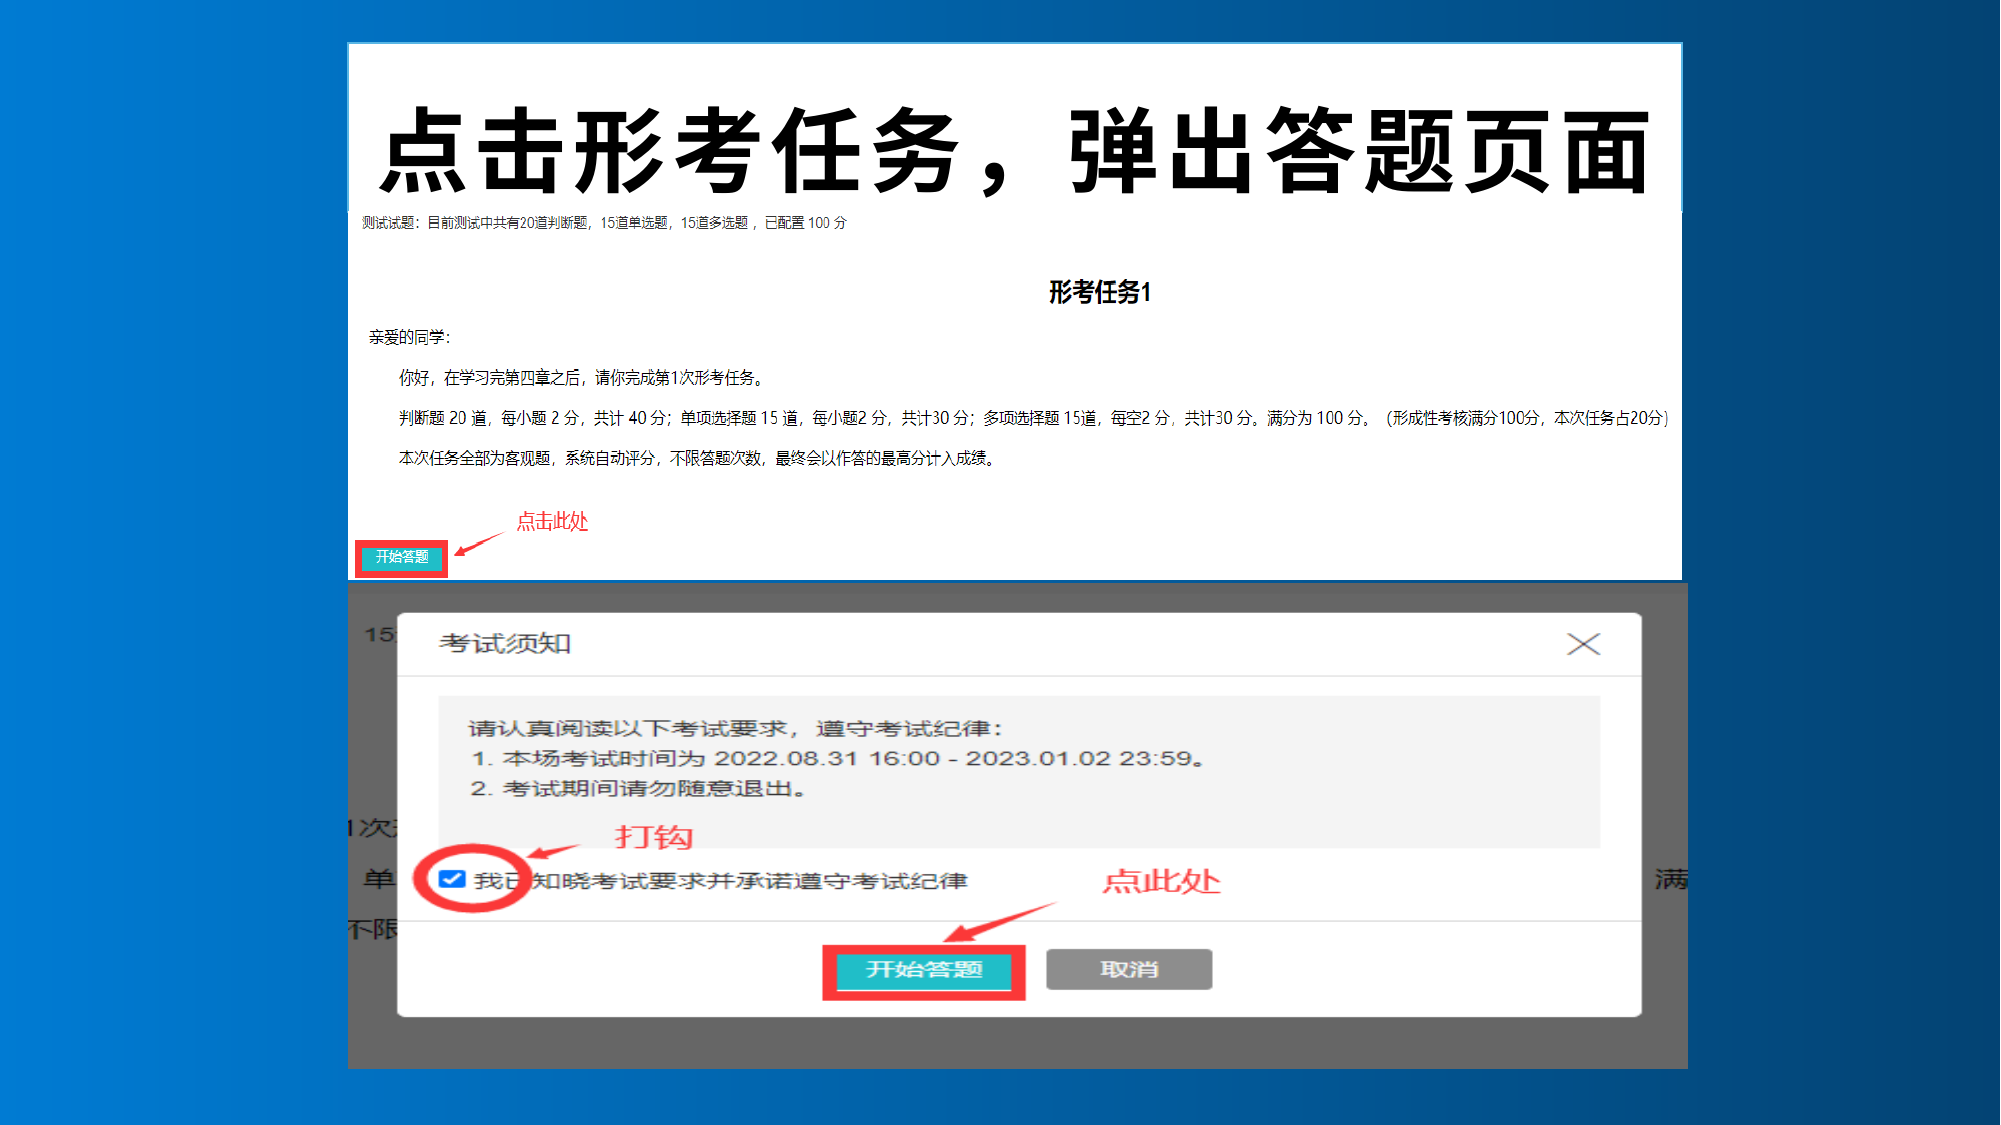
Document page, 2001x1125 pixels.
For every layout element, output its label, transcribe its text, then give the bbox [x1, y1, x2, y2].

picture [348, 583, 1688, 1069]
title 点击形考任务，弹出答题页面 [347, 42, 1683, 213]
picture [348, 211, 1682, 580]
